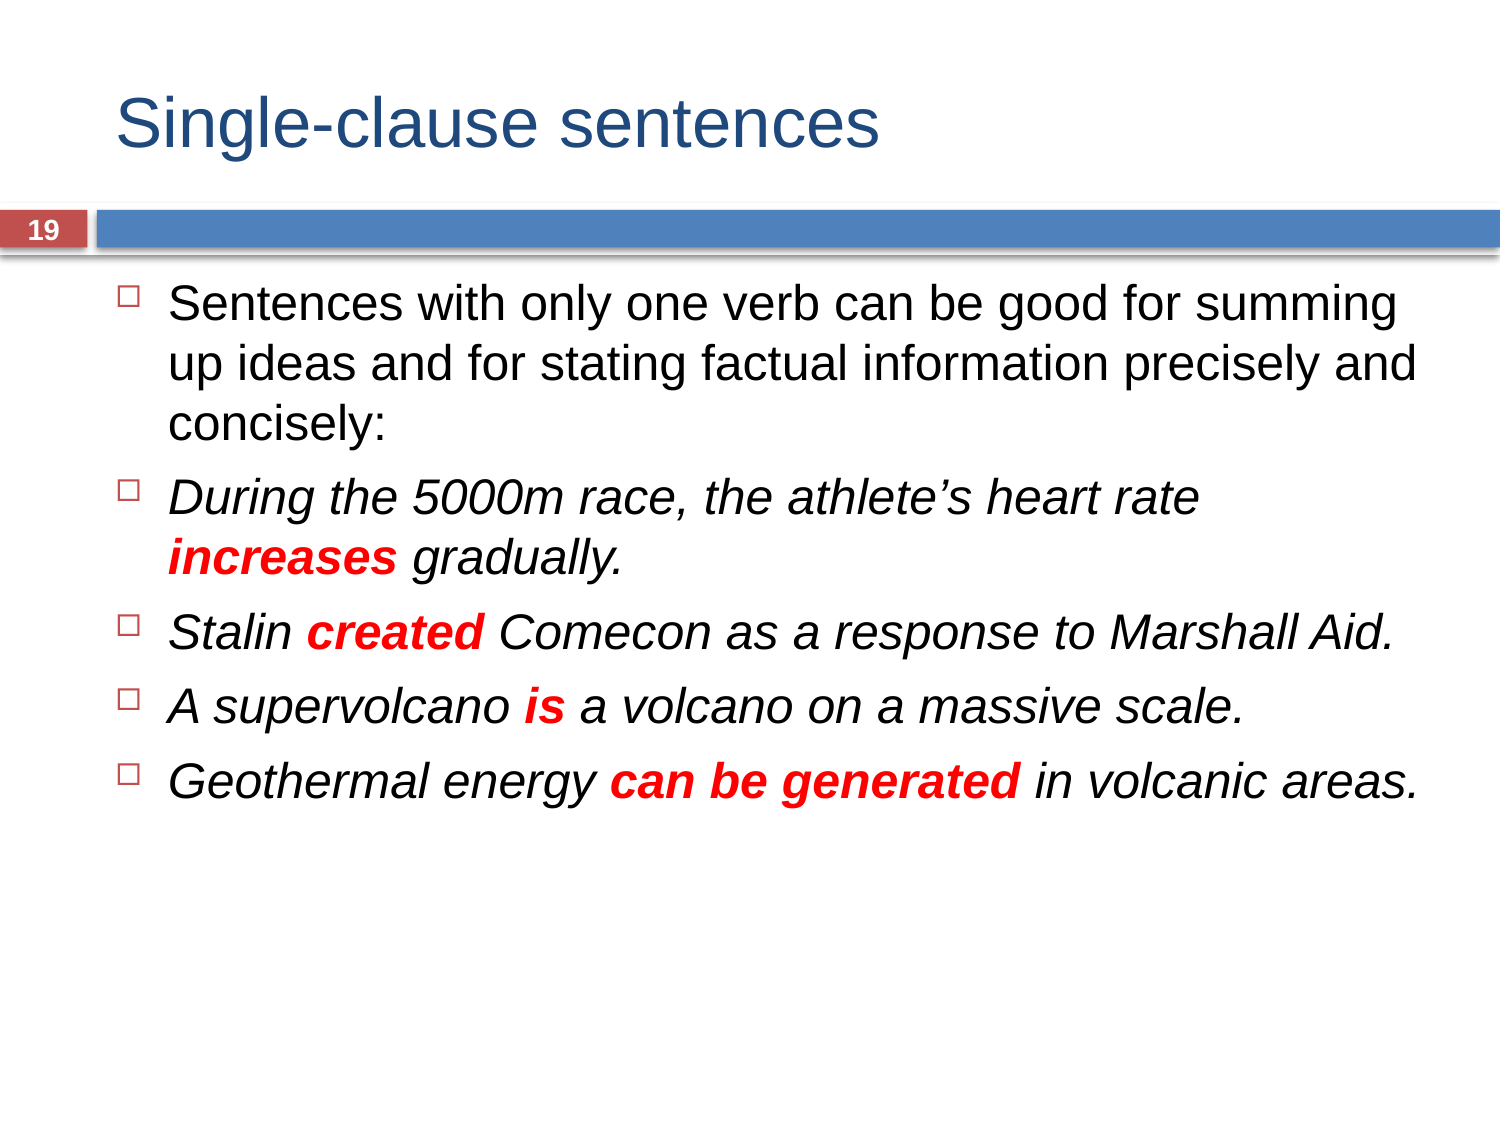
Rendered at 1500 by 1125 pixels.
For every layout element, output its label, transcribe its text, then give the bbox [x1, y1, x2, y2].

list Sentences with only one verb can be good for summing up ideas and for stating factual information precisely and concisely: During the 5000m race, the athlete’s heart rate increases gradually. Stalin created Comecon as a response to Marshall Aid. A supervolcano is a volcano on a massive scale. Geothermal energy can be generated in volcanic areas. [100, 262, 1439, 1001]
slide_number 19 [0, 208, 88, 249]
title Single-clause sentences [100, 37, 1439, 201]
